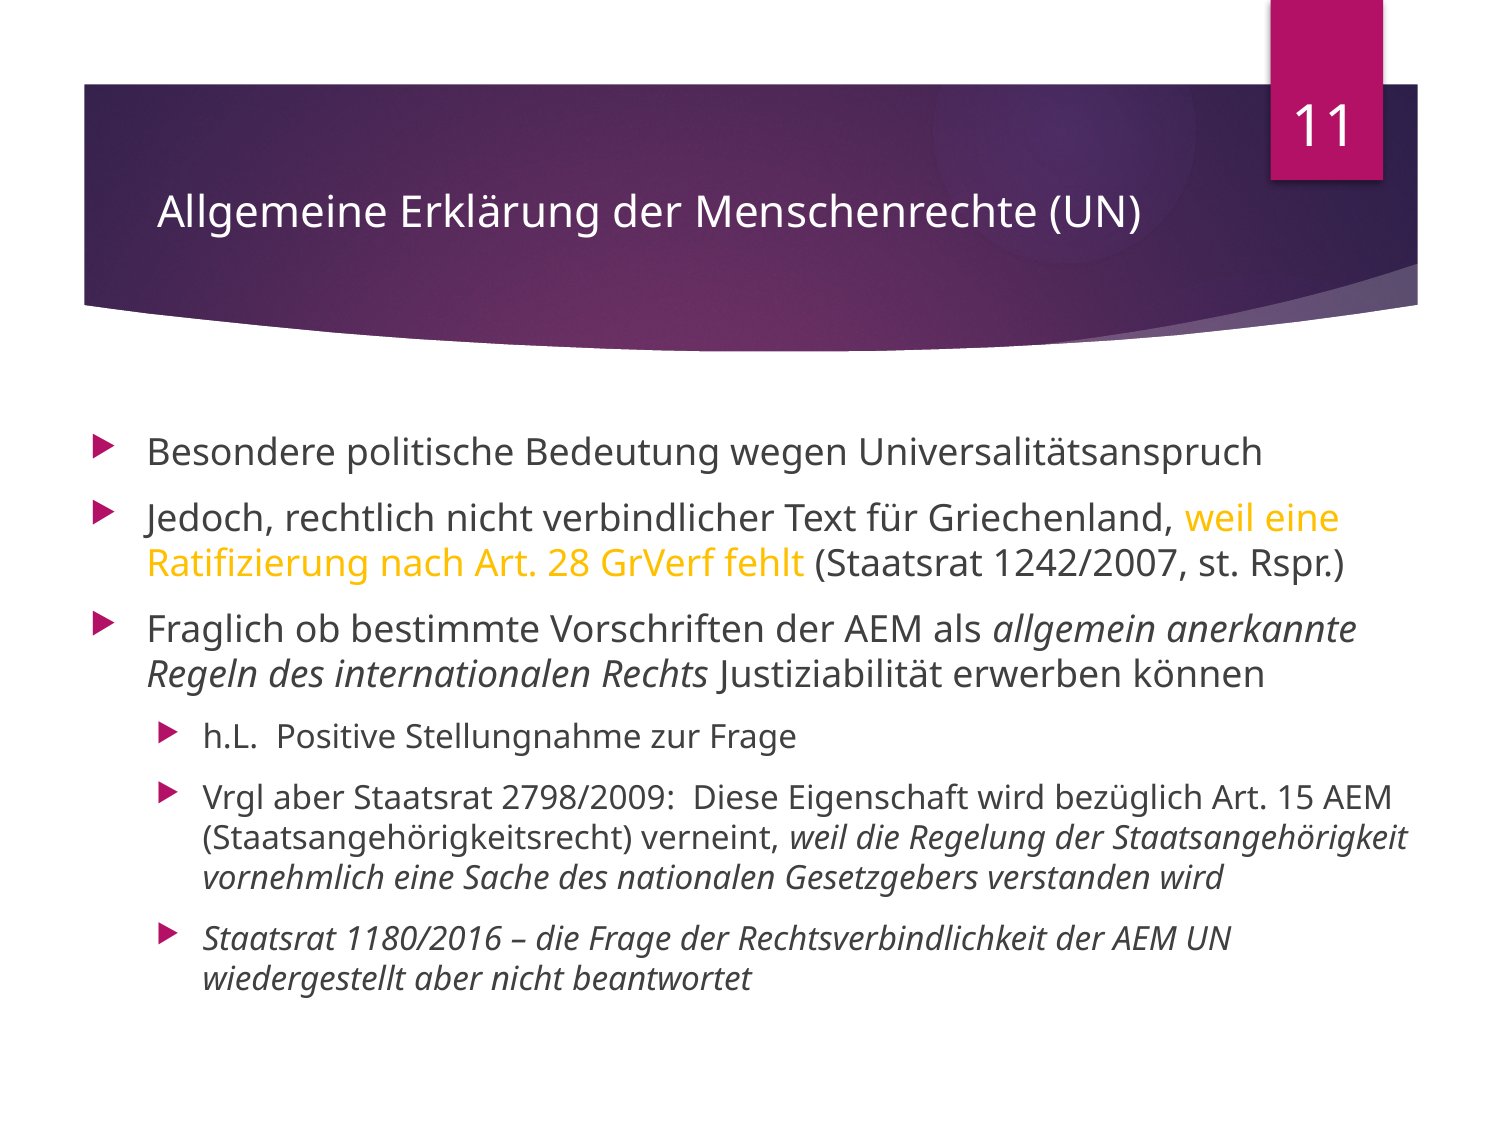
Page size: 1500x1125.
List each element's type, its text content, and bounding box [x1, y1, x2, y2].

list Besondere politische Bedeutung wegen Universalitätsanspruch Jedoch, rechtlich nicht verbindlicher Text für Griechenland, weil eine Ratifizierung nach Art. 28 GrVerf fehlt (Staatsrat 1242/2007, st. Rspr.) Fraglich ob bestimmte Vorschriften der AEM als allgemein anerkannte Regeln des internationalen Rechts Justiziabilität erwerben können h.L. Positive Stellungnahme zur Frage Vrgl aber Staatsrat 2798/2009: Diese Eigenschaft wird bezüglich Art. 15 AEM (Staatsangehörigkeitsrecht) verneint, weil die Regelung der Staatsangehörigkeit vornehmlich eine Sache des nationalen Gesetzgebers verstanden wird Staatsrat 1180/2016 – die Frage der Rechtsverbindlichkeit der AEM UN wiedergestellt aber nicht beantwortet [75, 420, 1425, 1059]
title Allgemeine Erklärung der Menschenrechte (UN) [142, 152, 1183, 269]
slide_number 11 [1259, 48, 1390, 175]
